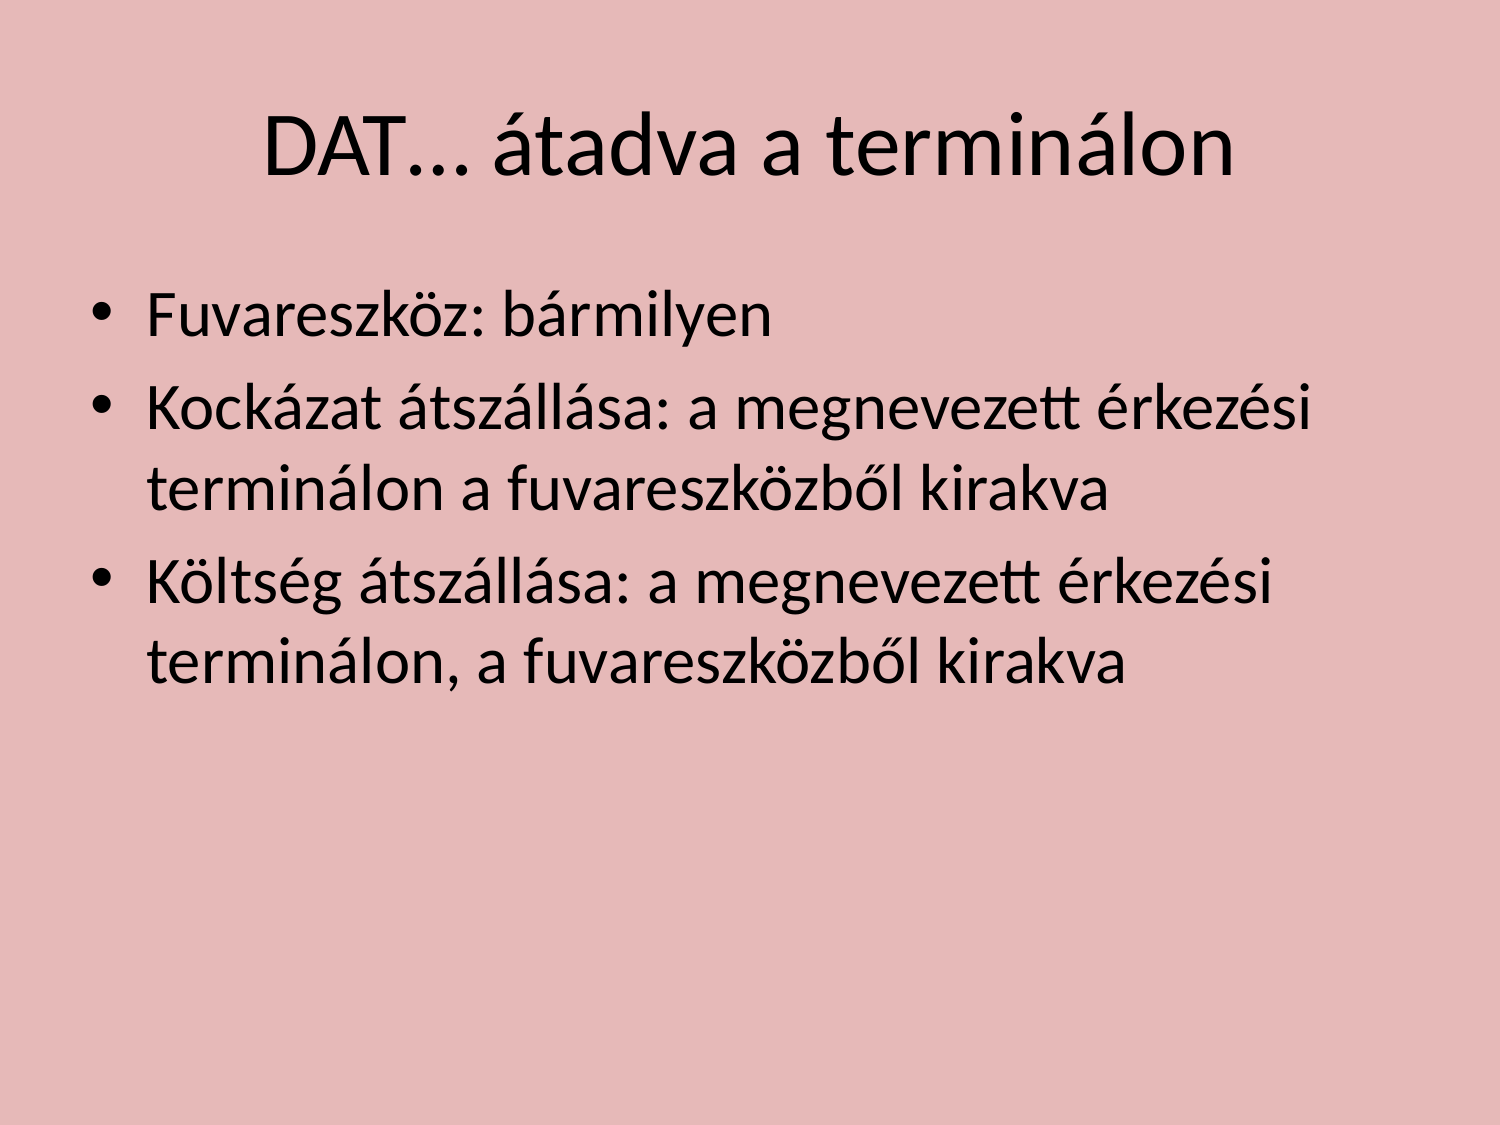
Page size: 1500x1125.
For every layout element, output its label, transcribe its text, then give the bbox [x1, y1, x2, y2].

list Fuvareszköz: bármilyen Kockázat átszállása: a megnevezett érkezési terminálon a fuvareszközből kirakva Költség átszállása: a megnevezett érkezési terminálon, a fuvareszközből kirakva [75, 262, 1425, 1005]
title DAT… átadva a terminálon [75, 45, 1425, 233]
